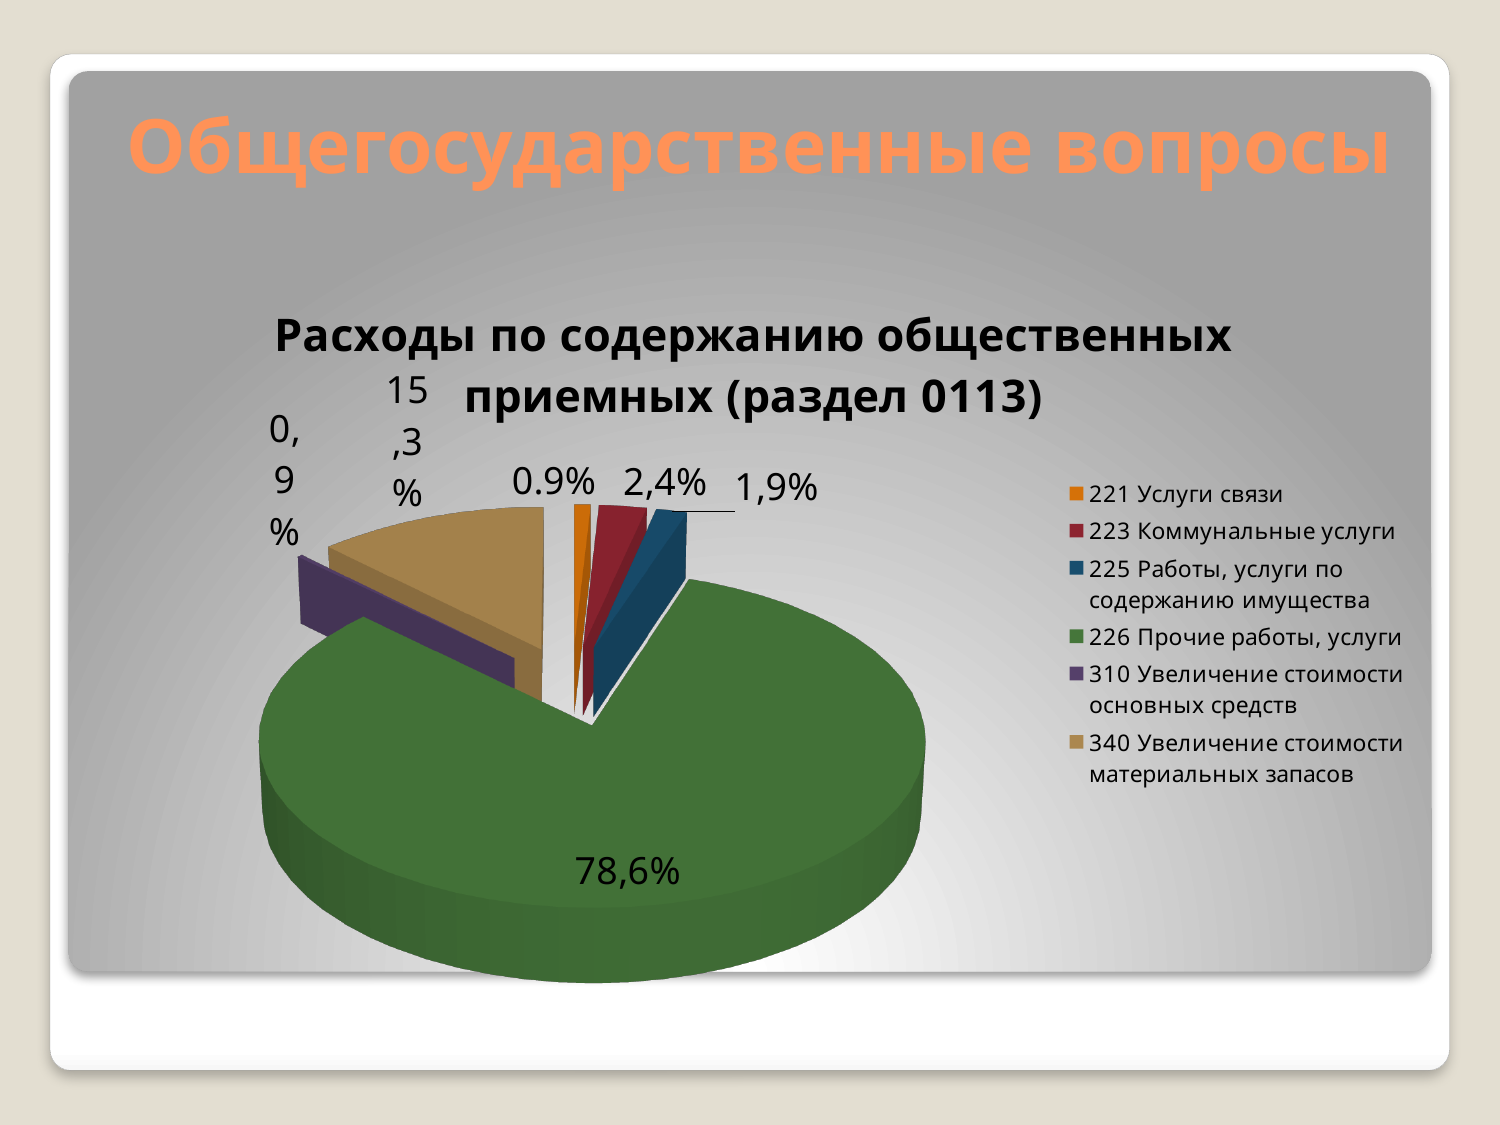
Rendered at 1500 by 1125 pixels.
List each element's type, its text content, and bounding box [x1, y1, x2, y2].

chart [82, 266, 1426, 1000]
title Общегосударственные вопросы [88, 78, 1431, 197]
